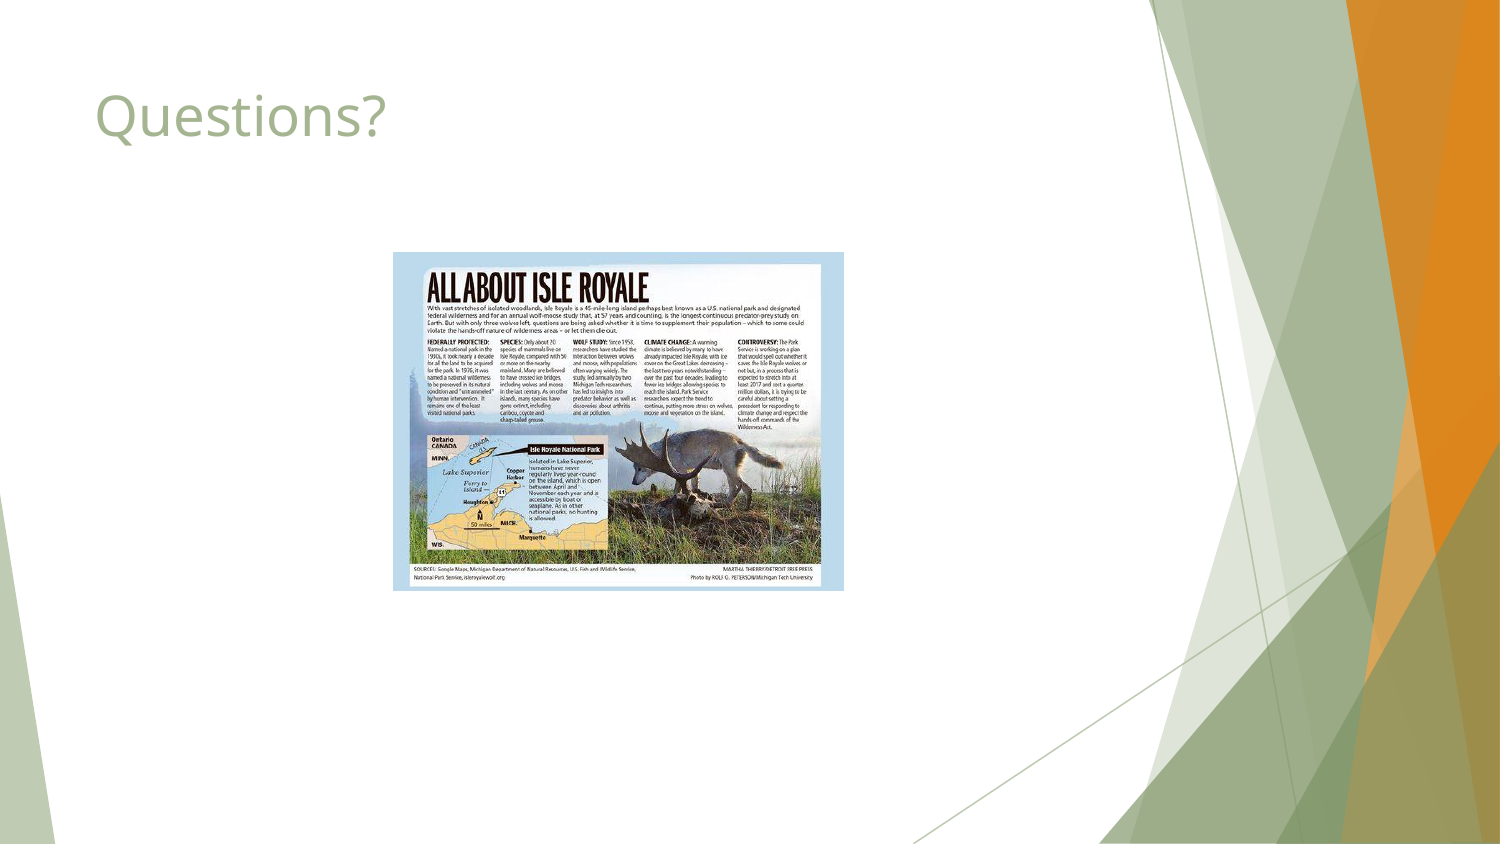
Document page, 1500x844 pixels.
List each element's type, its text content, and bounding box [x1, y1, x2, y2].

picture [392, 252, 844, 592]
title Questions? [83, 75, 1141, 238]
